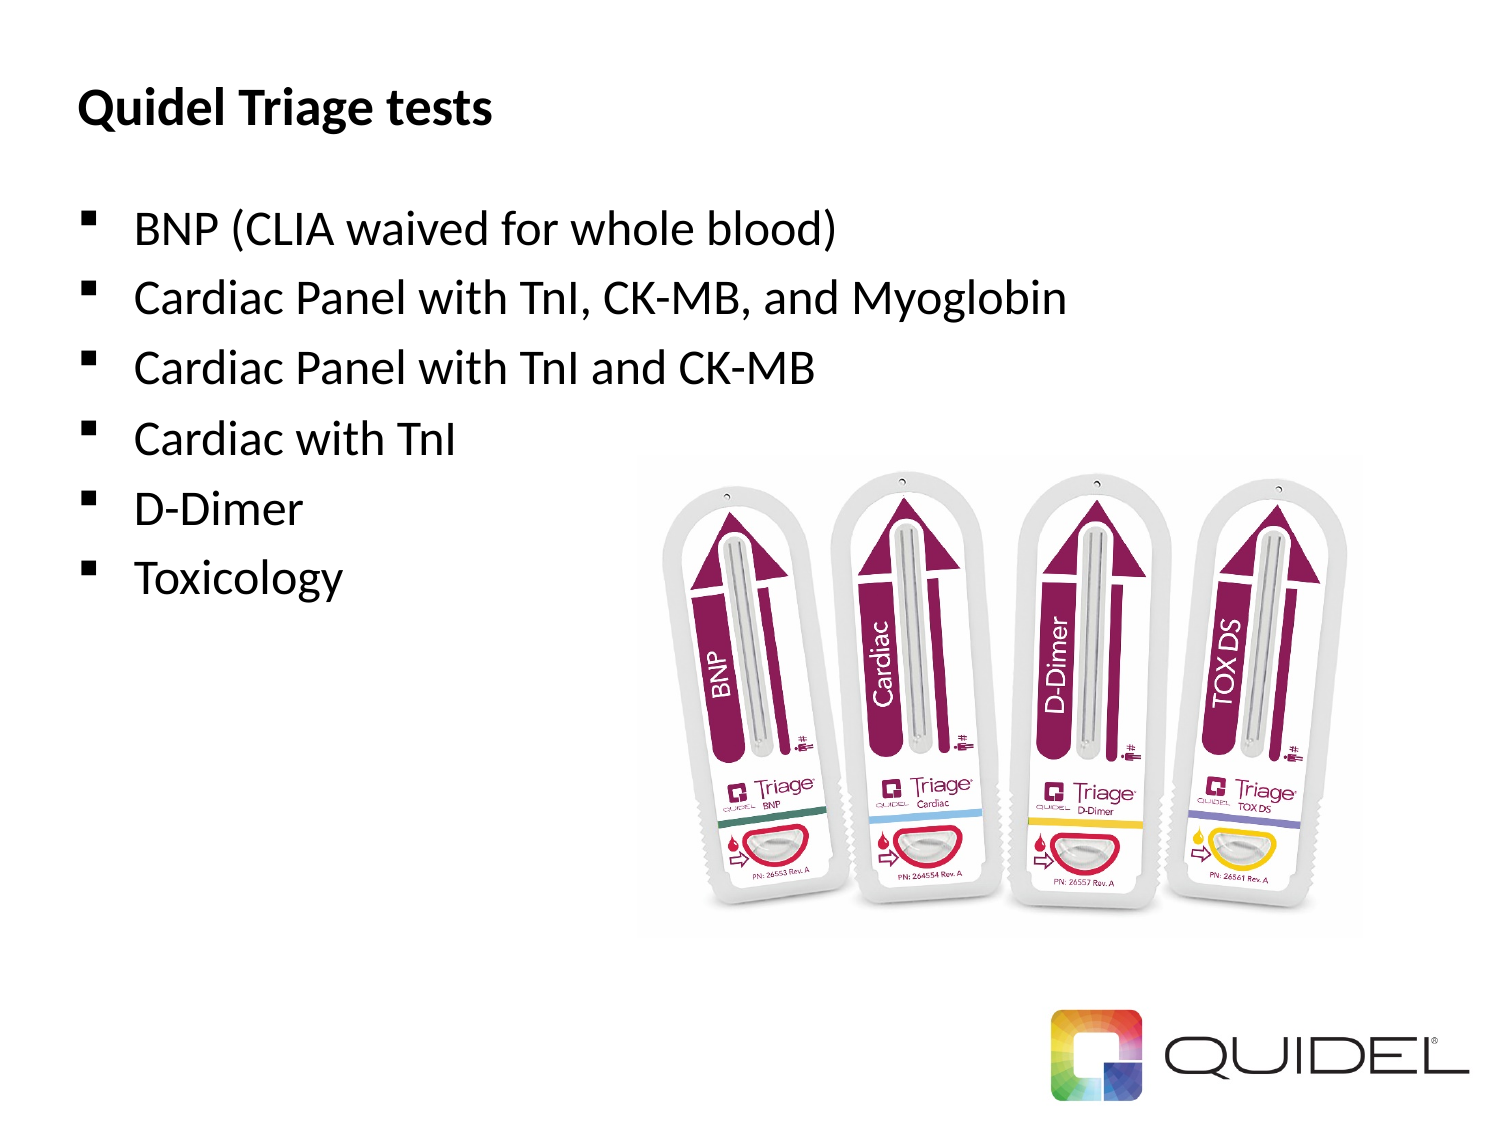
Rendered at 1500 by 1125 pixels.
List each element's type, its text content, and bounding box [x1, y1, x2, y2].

picture [637, 455, 1363, 938]
title Quidel Triage tests [62, 45, 1425, 163]
list BNP (CLIA waived for whole blood) Cardiac Panel with TnI, CK-MB, and Myoglobin Cardiac Panel with TnI and CK-MB Cardiac with TnI D-Dimer Toxicology [62, 187, 1425, 980]
picture [1020, 985, 1500, 1125]
